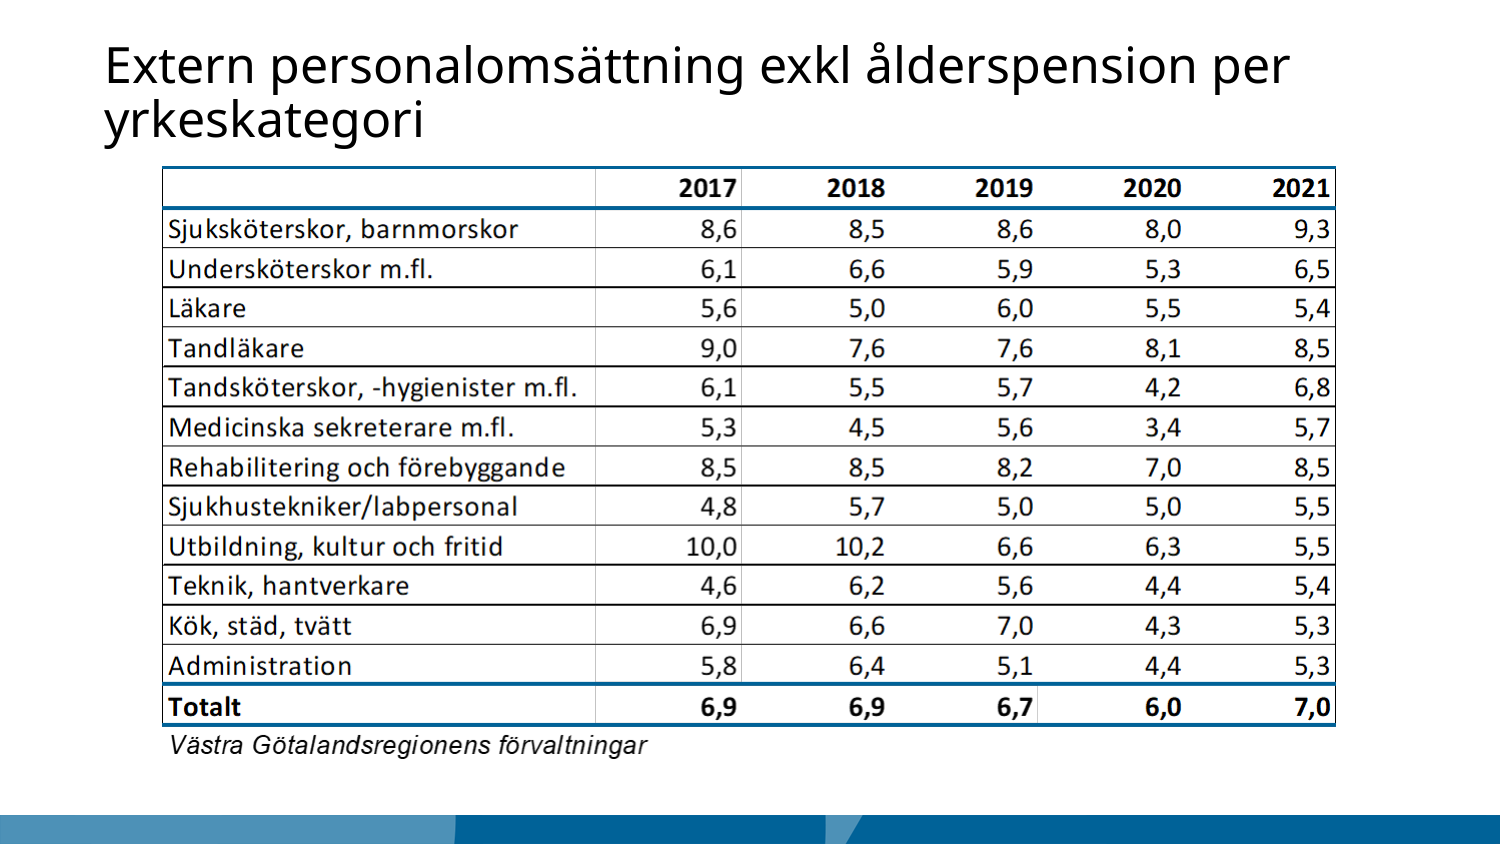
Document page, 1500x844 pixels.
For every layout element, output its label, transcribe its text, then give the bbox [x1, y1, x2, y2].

picture [0, 815, 1500, 844]
title Extern personalomsättning exkl ålderspension per yrkeskategori [104, 23, 1455, 165]
picture [162, 166, 1337, 765]
